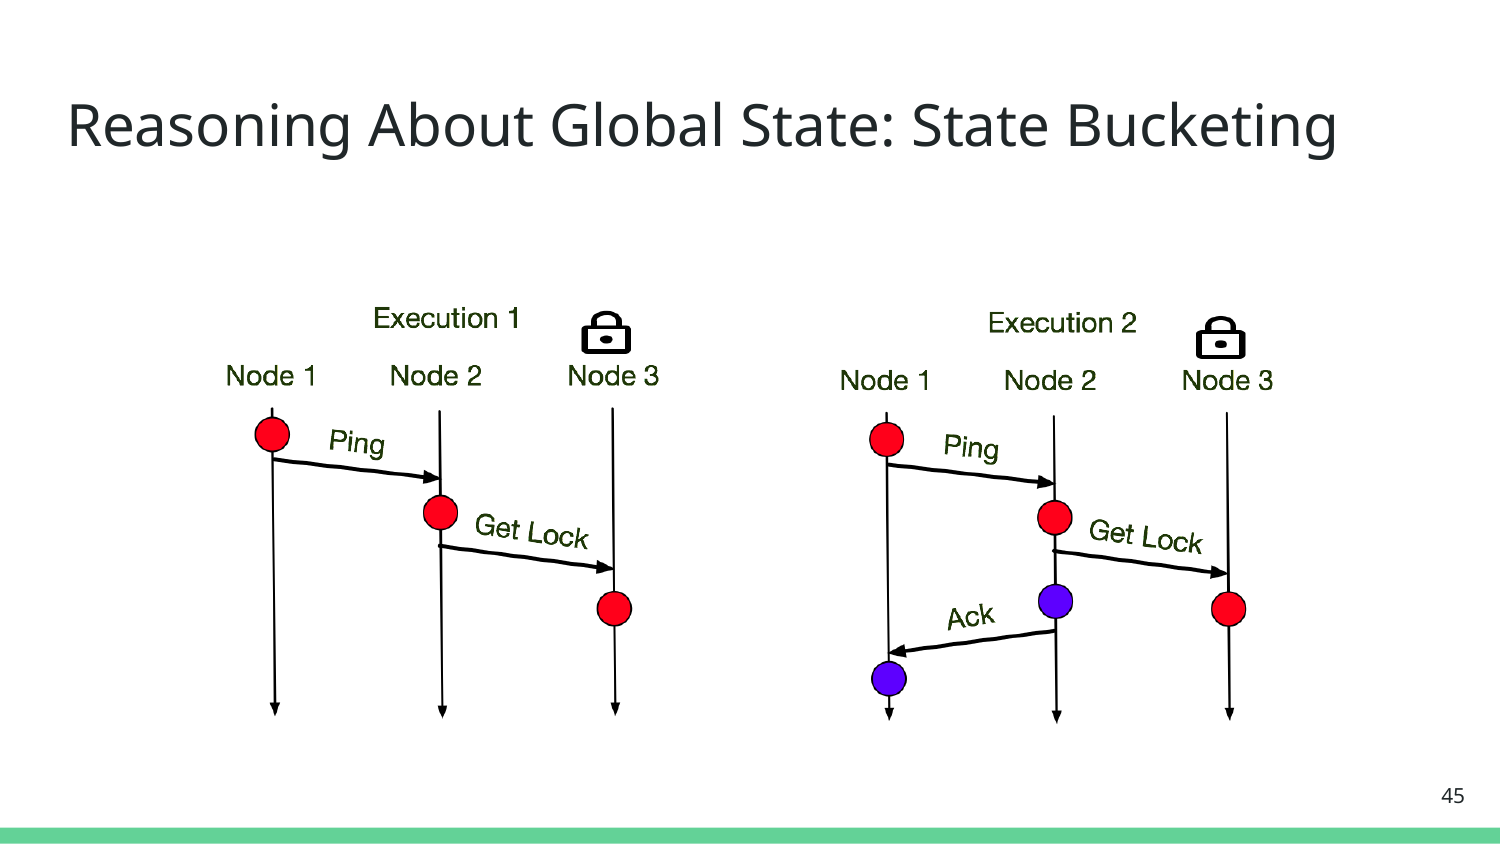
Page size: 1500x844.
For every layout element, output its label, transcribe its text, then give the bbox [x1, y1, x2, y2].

title Reasoning About Global State: State Bucketing [51, 72, 1449, 167]
picture [221, 294, 1279, 732]
slide_number ‹#› [1389, 764, 1480, 830]
